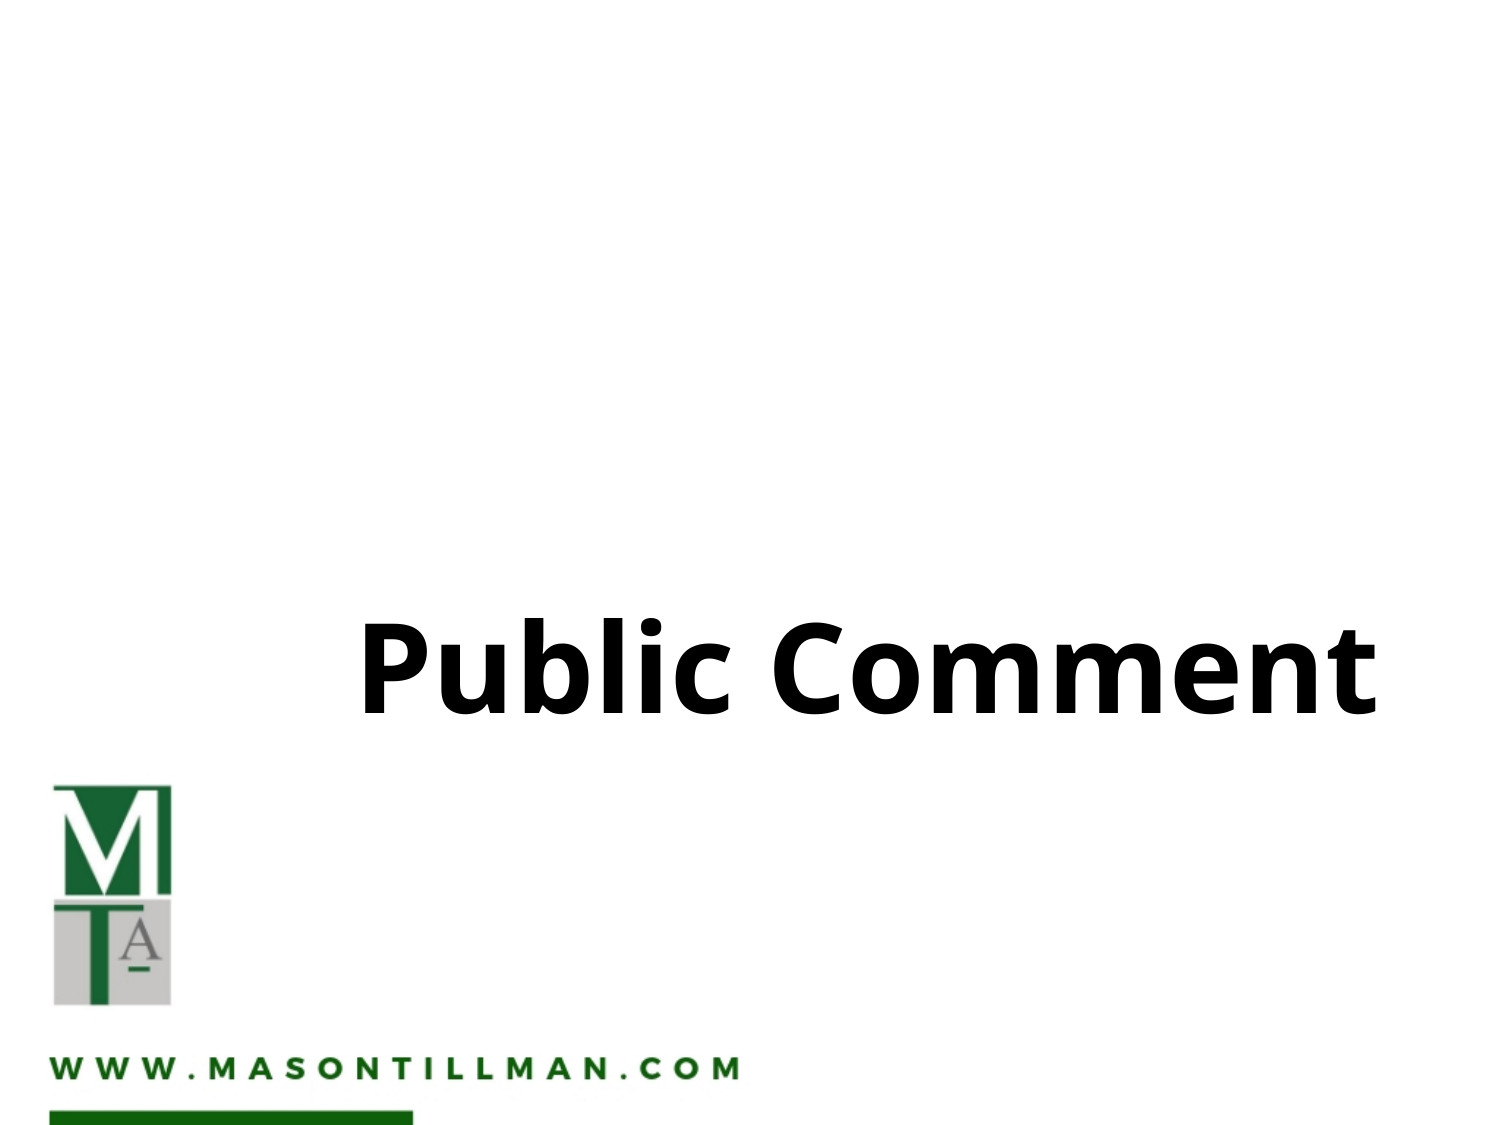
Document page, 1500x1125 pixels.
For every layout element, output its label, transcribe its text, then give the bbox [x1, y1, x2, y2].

title Public Comment [189, 280, 1397, 749]
picture [0, 0, 1500, 1125]
